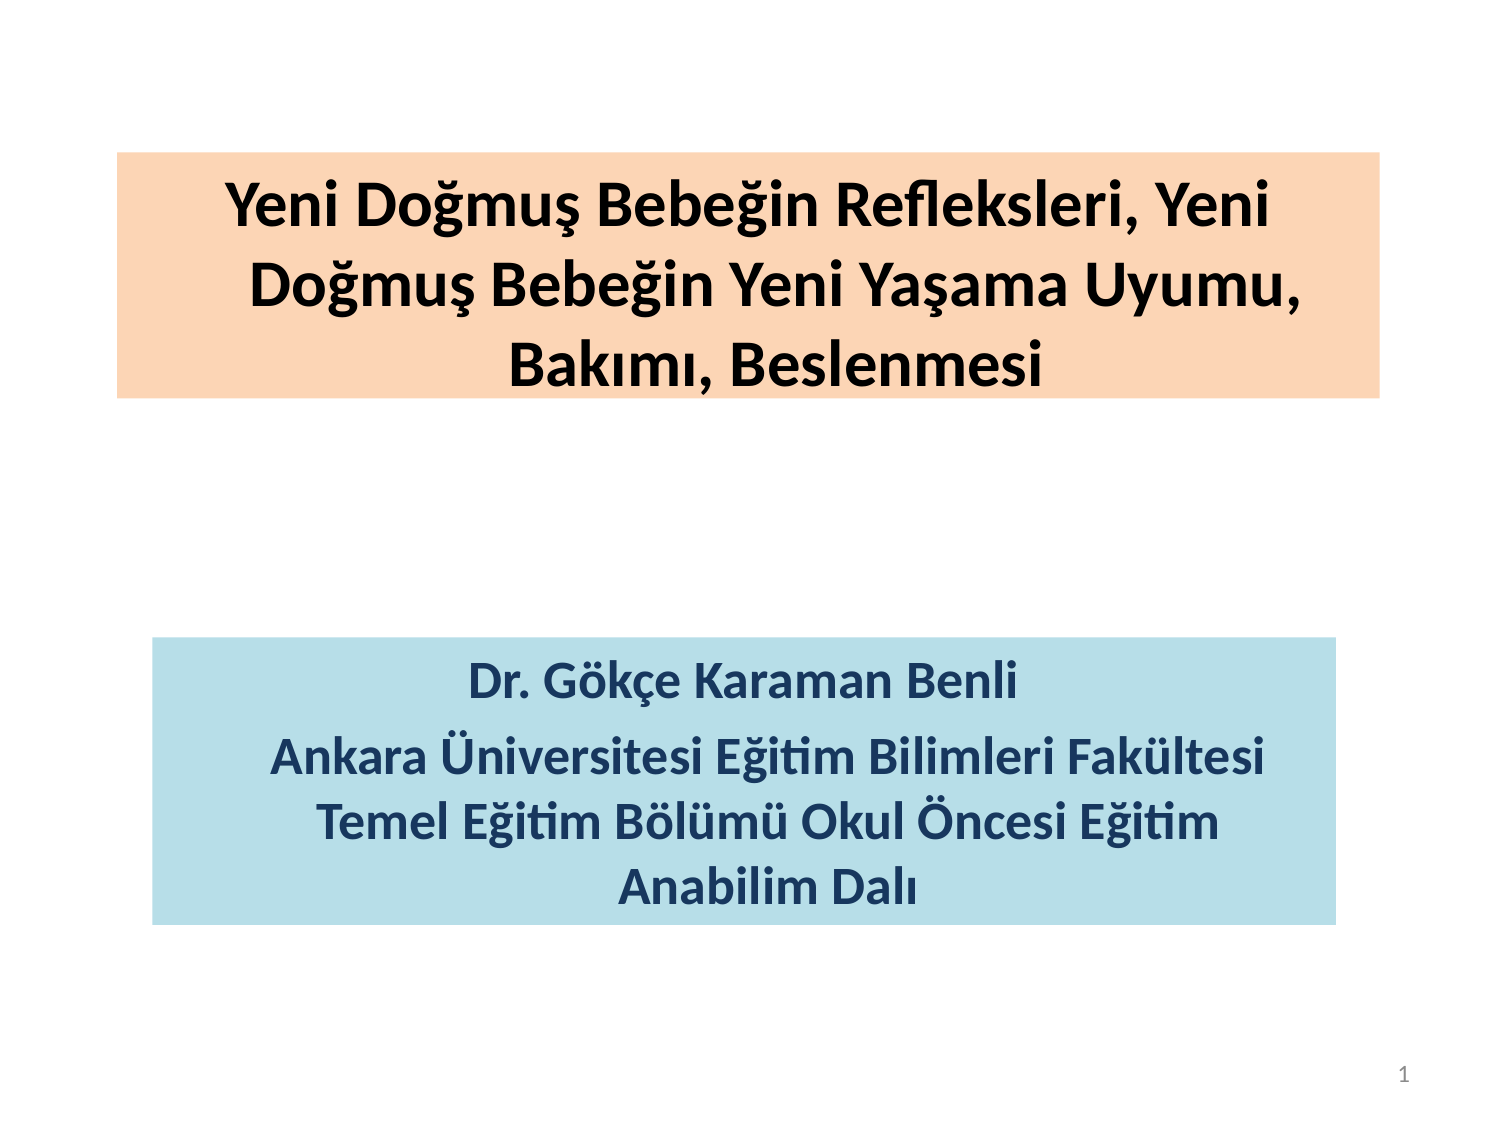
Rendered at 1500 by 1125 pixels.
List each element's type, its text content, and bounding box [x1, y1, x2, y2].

list Yeni Doğmuş Bebeğin Refleksleri, Yeni Doğmuş Bebeğin Yeni Yaşama Uyumu, Bakımı, Beslenmesi [117, 152, 1380, 399]
text_box Dr. Gökçe Karaman Benli Ankara Üniversitesi Eğitim Bilimleri Fakültesi Temel Eğitim Bölümü Okul Öncesi Eğitim Anabilim Dalı [152, 637, 1336, 925]
slide_number 1 [1074, 1042, 1425, 1103]
